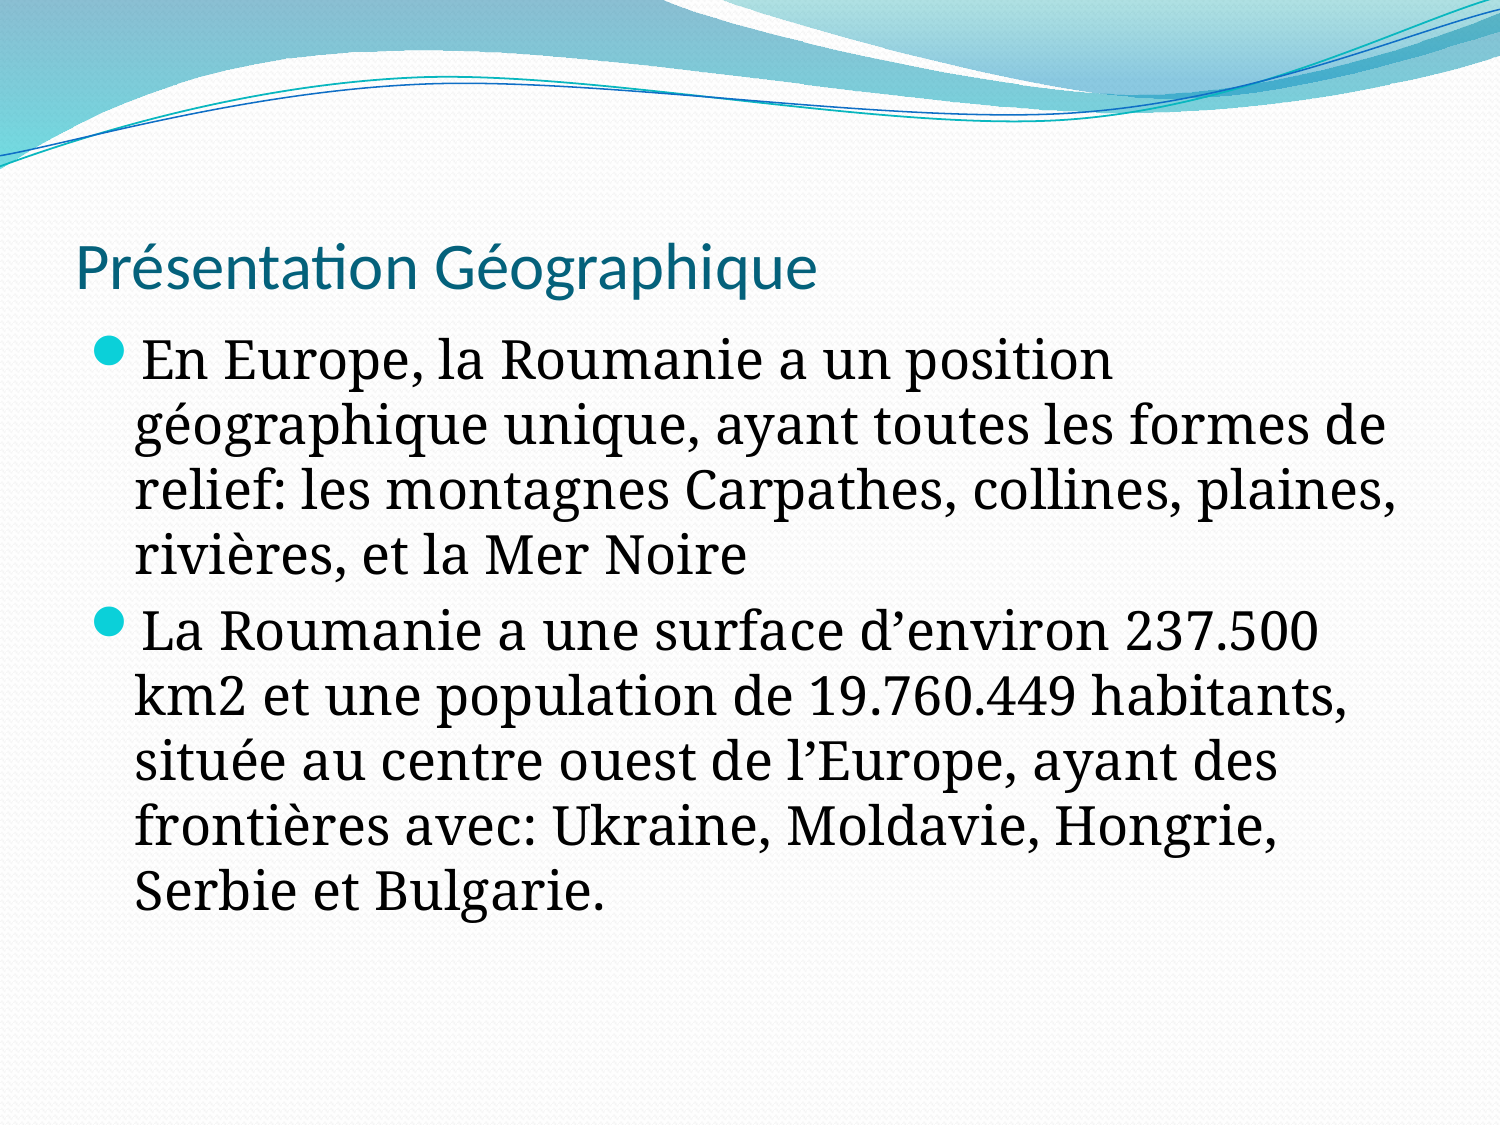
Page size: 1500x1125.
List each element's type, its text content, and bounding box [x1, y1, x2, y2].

list En Europe, la Roumanie a un position géographique unique, ayant toutes les formes de relief: les montagnes Carpathes, collines, plaines, rivières, et la Mer Noire La Roumanie a une surface d’environ 237.500 km2 et une population de 19.760.449 habitants, située au centre ouest de l’Europe, ayant des frontières avec: Ukraine, Moldavie, Hongrie, Serbie et Bulgarie. [75, 317, 1425, 1038]
title Présentation Géographique [75, 115, 1425, 303]
